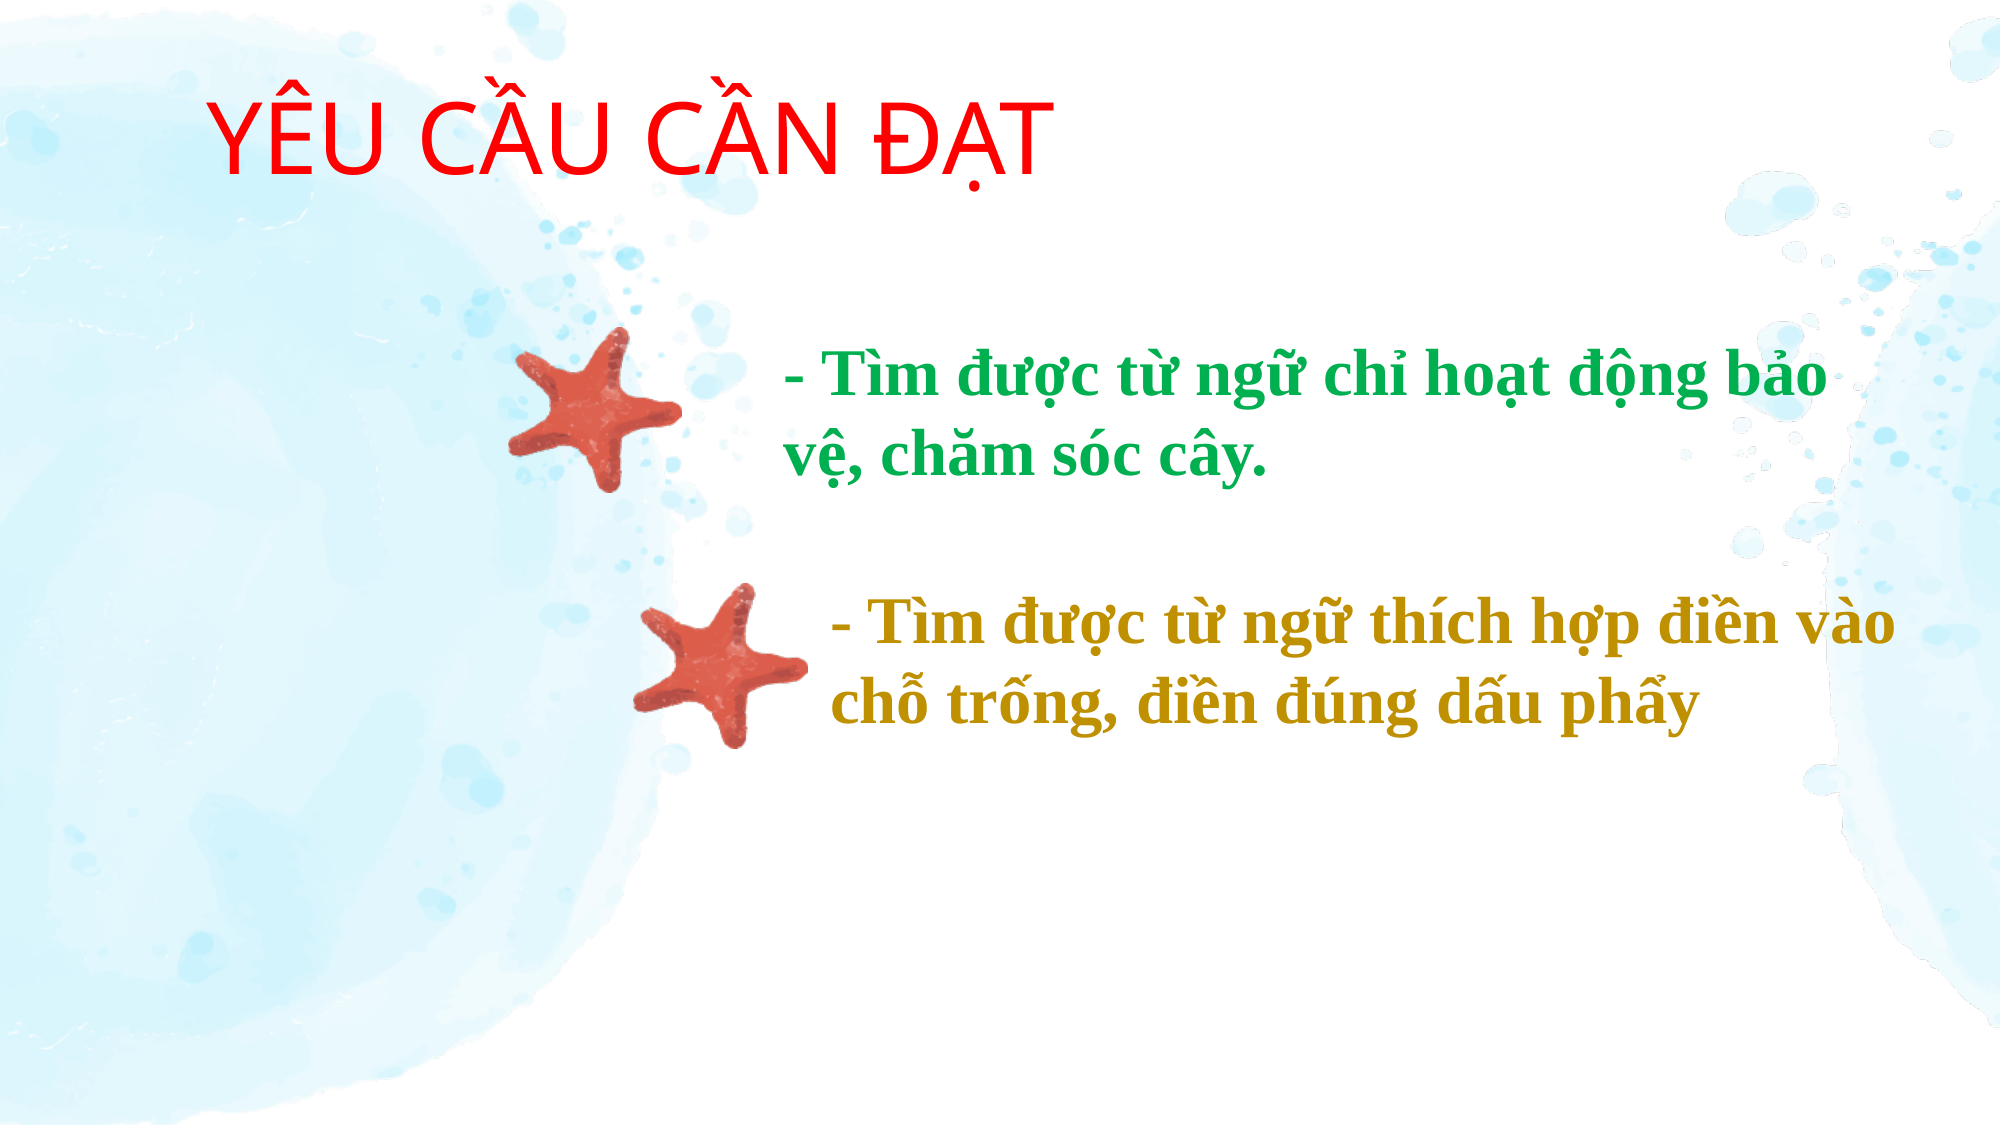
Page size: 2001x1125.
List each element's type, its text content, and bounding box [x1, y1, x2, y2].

text_box - Tìm được từ ngữ thích hợp điền vào chỗ trống, điền đúng dấu phẩy [809, 566, 1680, 747]
text_box - Tìm được từ ngữ chỉ hoạt động bảo vệ, chăm sóc cây. [796, 319, 1680, 499]
picture [1680, 0, 2000, 1125]
text_box YÊU CẦU CẦN ĐẠT [796, 67, 1262, 203]
picture [0, 0, 808, 1125]
